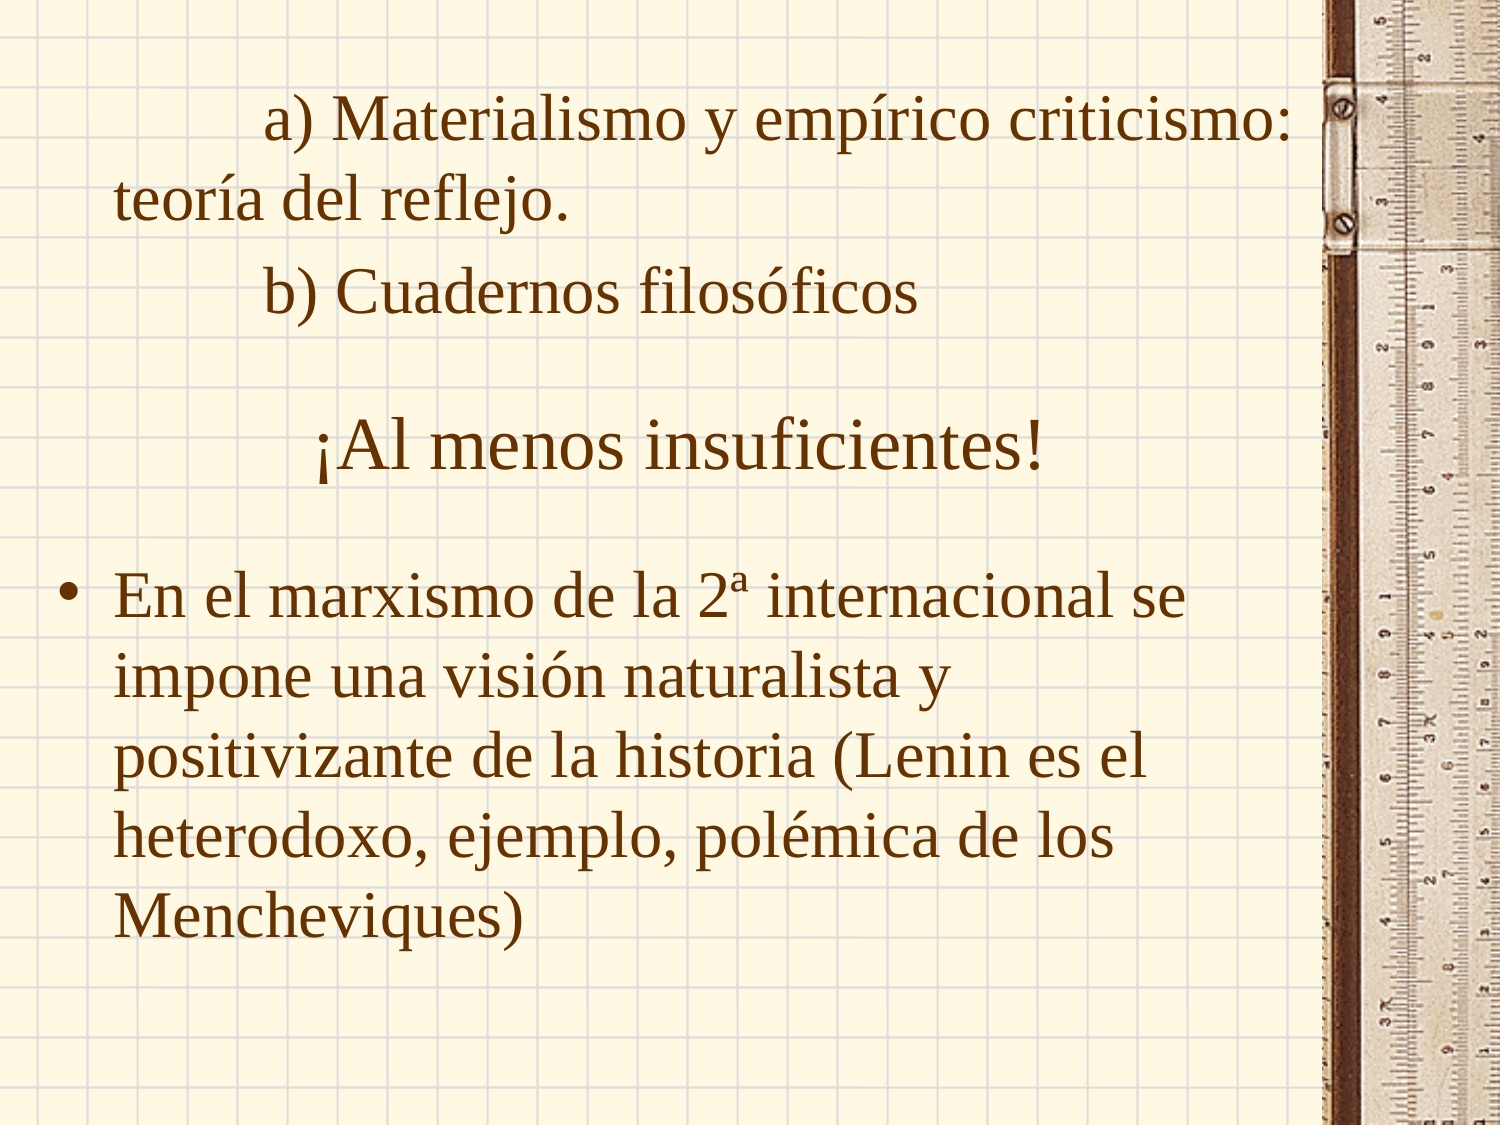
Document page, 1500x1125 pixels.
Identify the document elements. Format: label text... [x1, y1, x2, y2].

list a) Materialismo y empírico criticismo: teoría del reflejo. b) Cuadernos filosóficos ¡Al menos insuficientes! En el marxismo de la 2ª internacional se impone una visión naturalista y positivizante de la historia (Lenin es el heterodoxo, ejemplo, polémica de los Mencheviques) [41, 66, 1318, 1048]
picture [1322, 0, 1500, 1125]
